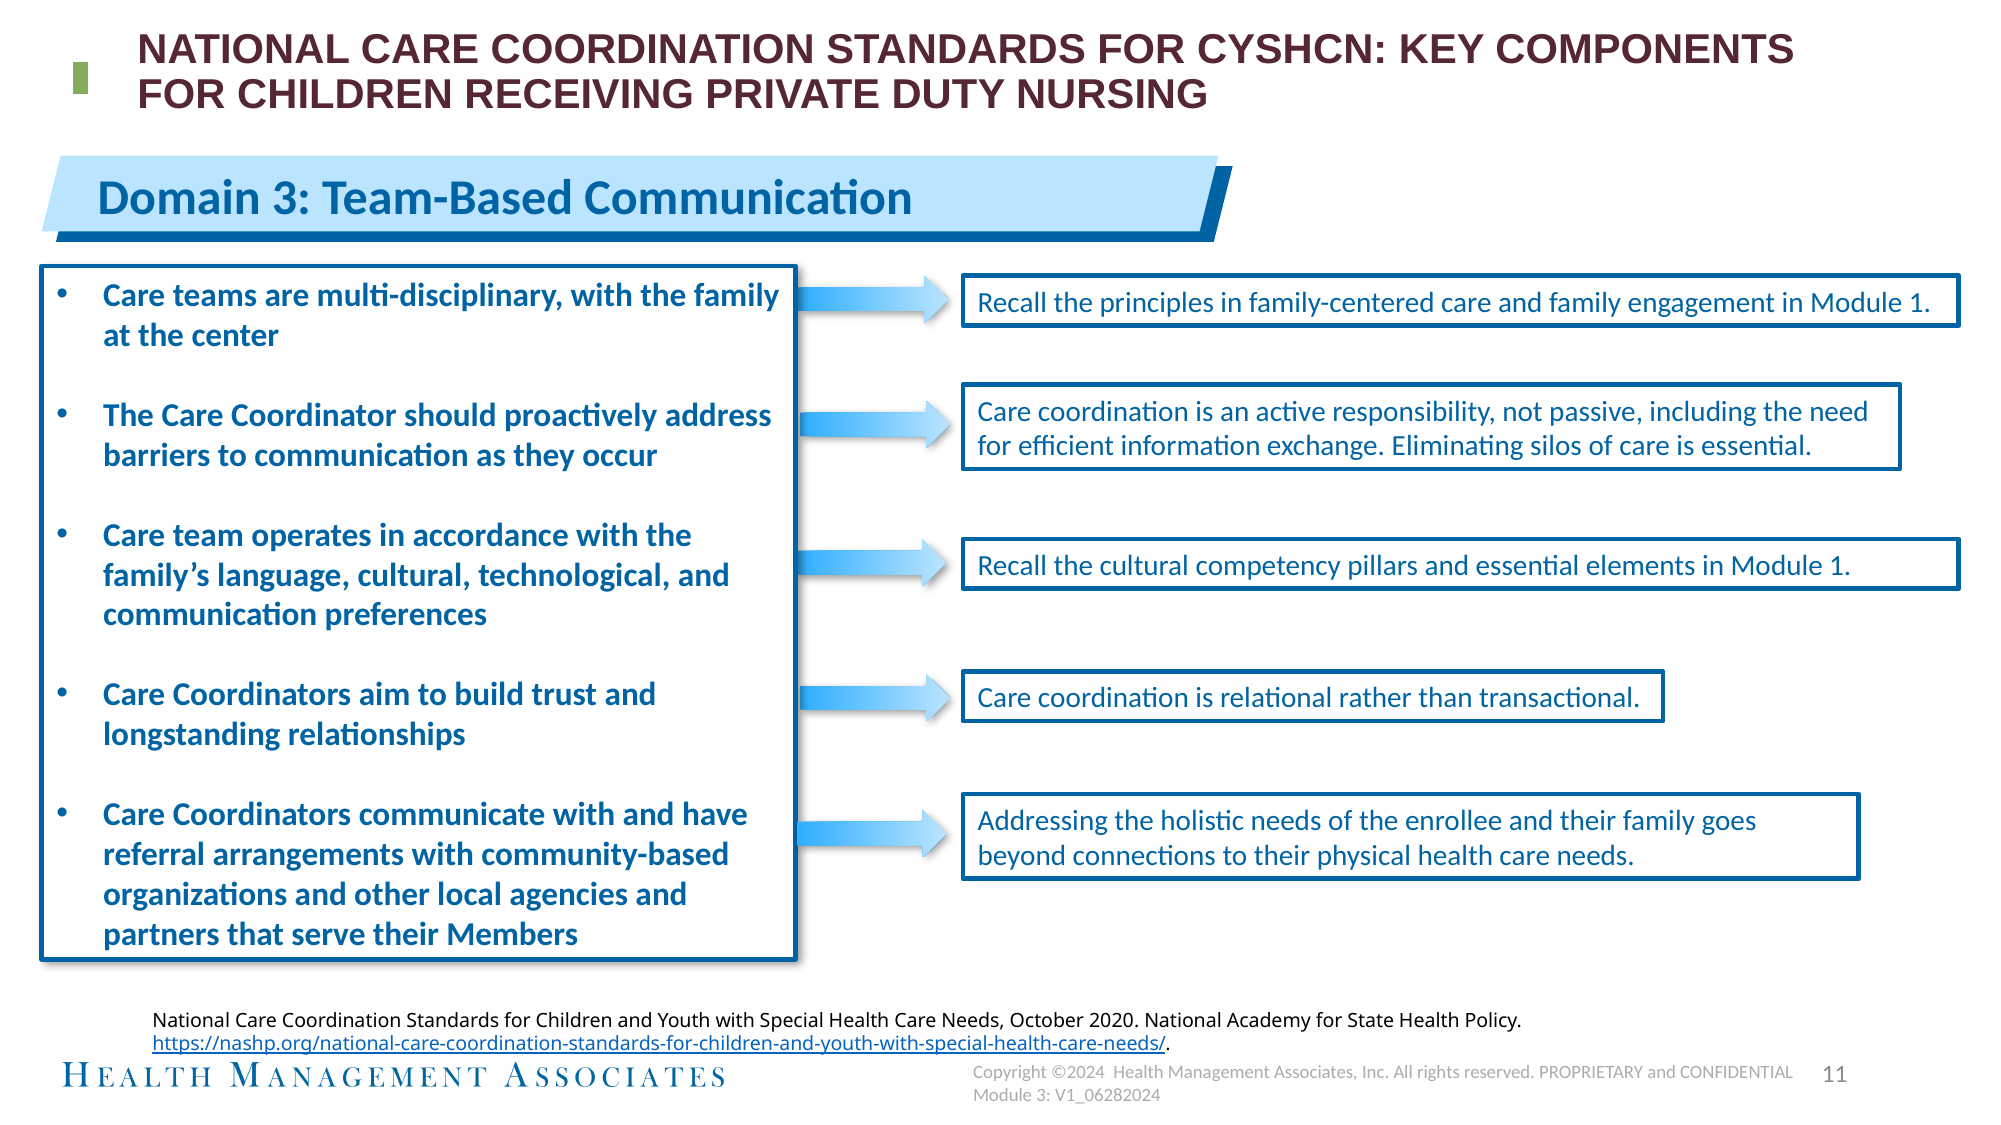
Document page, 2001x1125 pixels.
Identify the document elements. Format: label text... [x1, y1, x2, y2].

text_box Care coordination is relational rather than transactional. [962, 671, 1663, 721]
text_box Recall the cultural competency pillars and essential elements in Module 1. [962, 539, 1959, 589]
text_box Domain 3: Team-Based Communication [0, 156, 1121, 232]
text_box [807, 273, 950, 326]
slide_number 11 [1412, 1063, 1863, 1103]
text_box [807, 398, 952, 451]
text_box Addressing the holistic needs of the enrollee and their family goes beyond connections to their physical health care needs. [962, 794, 1859, 879]
text_box [807, 671, 952, 724]
text_box Care coordination is an active responsibility, not passive, including the need for efficient information exchange. Eliminating silos of care is essential. [962, 384, 1901, 470]
list National Care Coordination Standards for Children and Youth with Special Health Care Needs, October 2020. National Academy for State Health Policy. https://nashp.org/national-care-coordination-standards-for-children-and-youth-with-special-health-care-needs/. [137, 1002, 1863, 1063]
text_box [40, 154, 1220, 233]
text_box Care teams are multi-disciplinary, with the family at the center The Care Coordinator should proactively address barriers to communication as they occur Care team operates in accordance with the family’s language, cultural, technological, and communication preferences Care Coordinators aim to build trust and longstanding relationships Care Coordinators communicate with and have referral arrangements with community-based organizations and other local agencies and partners that serve their Members [41, 265, 796, 960]
text_box [807, 536, 948, 589]
text_box Recall the principles in family-centered care and family engagement in Module 1. [962, 275, 1959, 326]
text_box [795, 807, 948, 860]
picture [62, 1062, 724, 1087]
text_box [54, 165, 1235, 243]
title National Care Coordination Standards For CYSHCN: Key Components for Children Receiving Private Duty Nursing [137, 27, 1863, 119]
